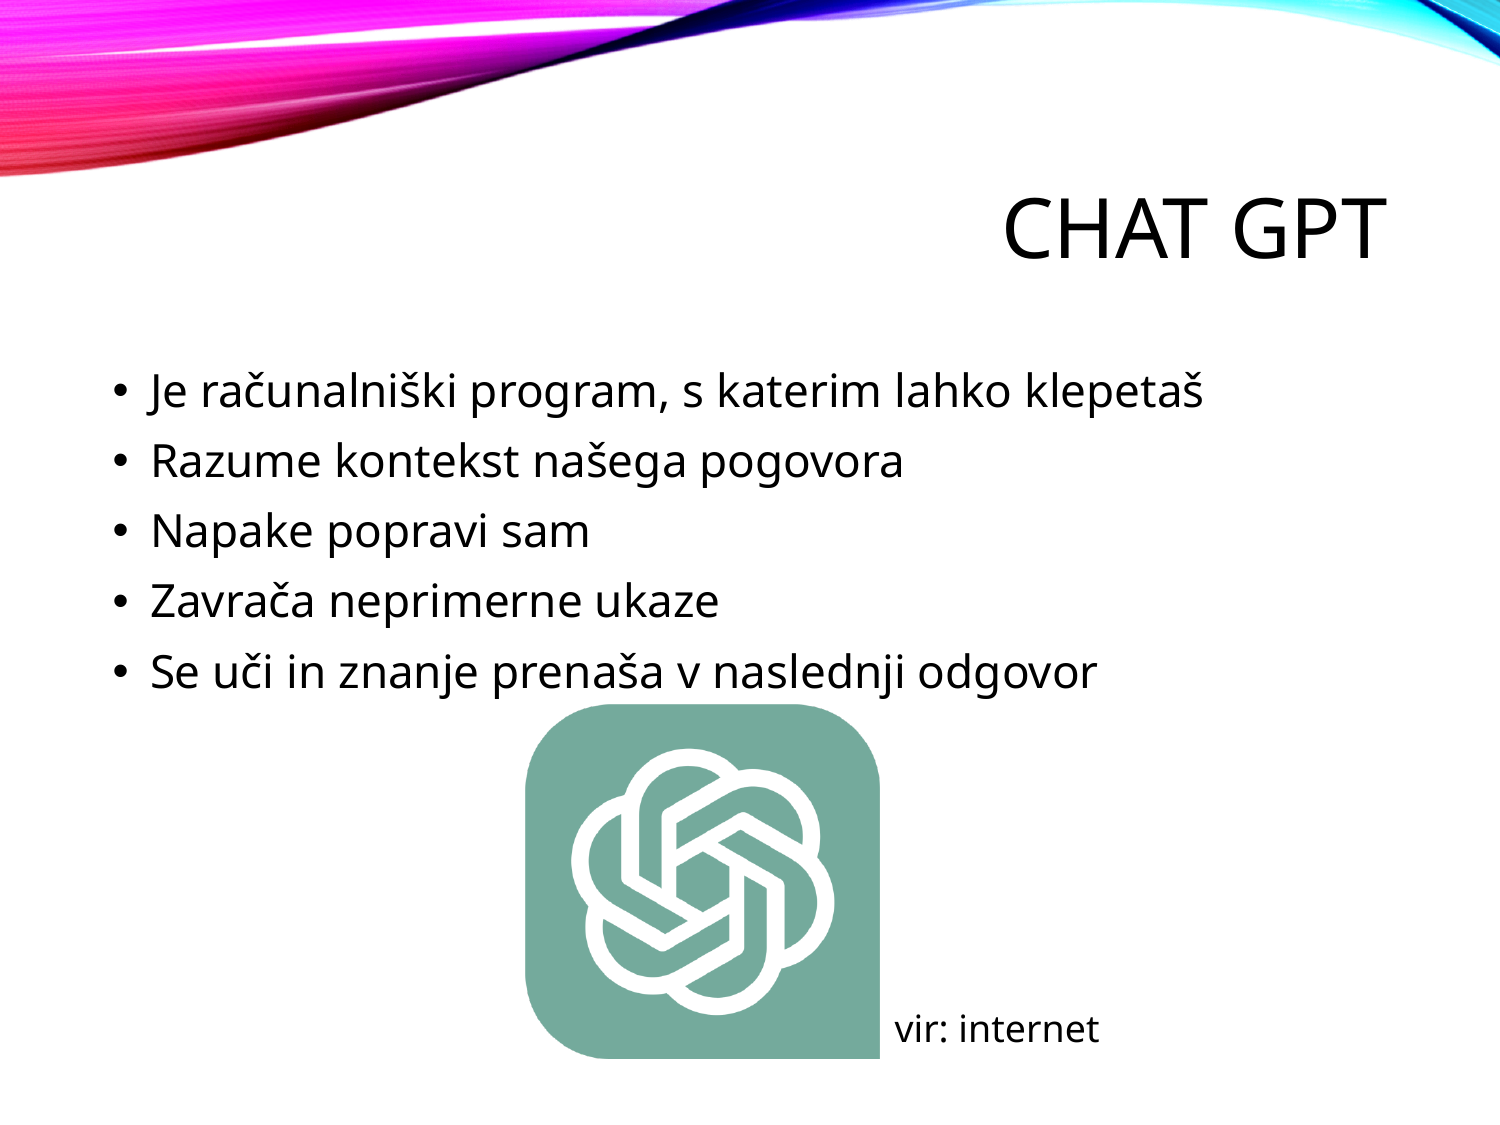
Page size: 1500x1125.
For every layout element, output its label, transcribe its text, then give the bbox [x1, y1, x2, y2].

picture [525, 703, 881, 1059]
text_box vir: internet [881, 997, 1294, 1058]
picture [0, 0, 1500, 178]
list Je računalniški program, s katerim lahko klepetaš Razume kontekst našega pogovora Napake popravi sam Zavrača neprimerne ukaze Se uči in znanje prenaša v naslednji odgovor [97, 360, 1403, 1028]
title Chat GPT [356, 125, 1403, 338]
